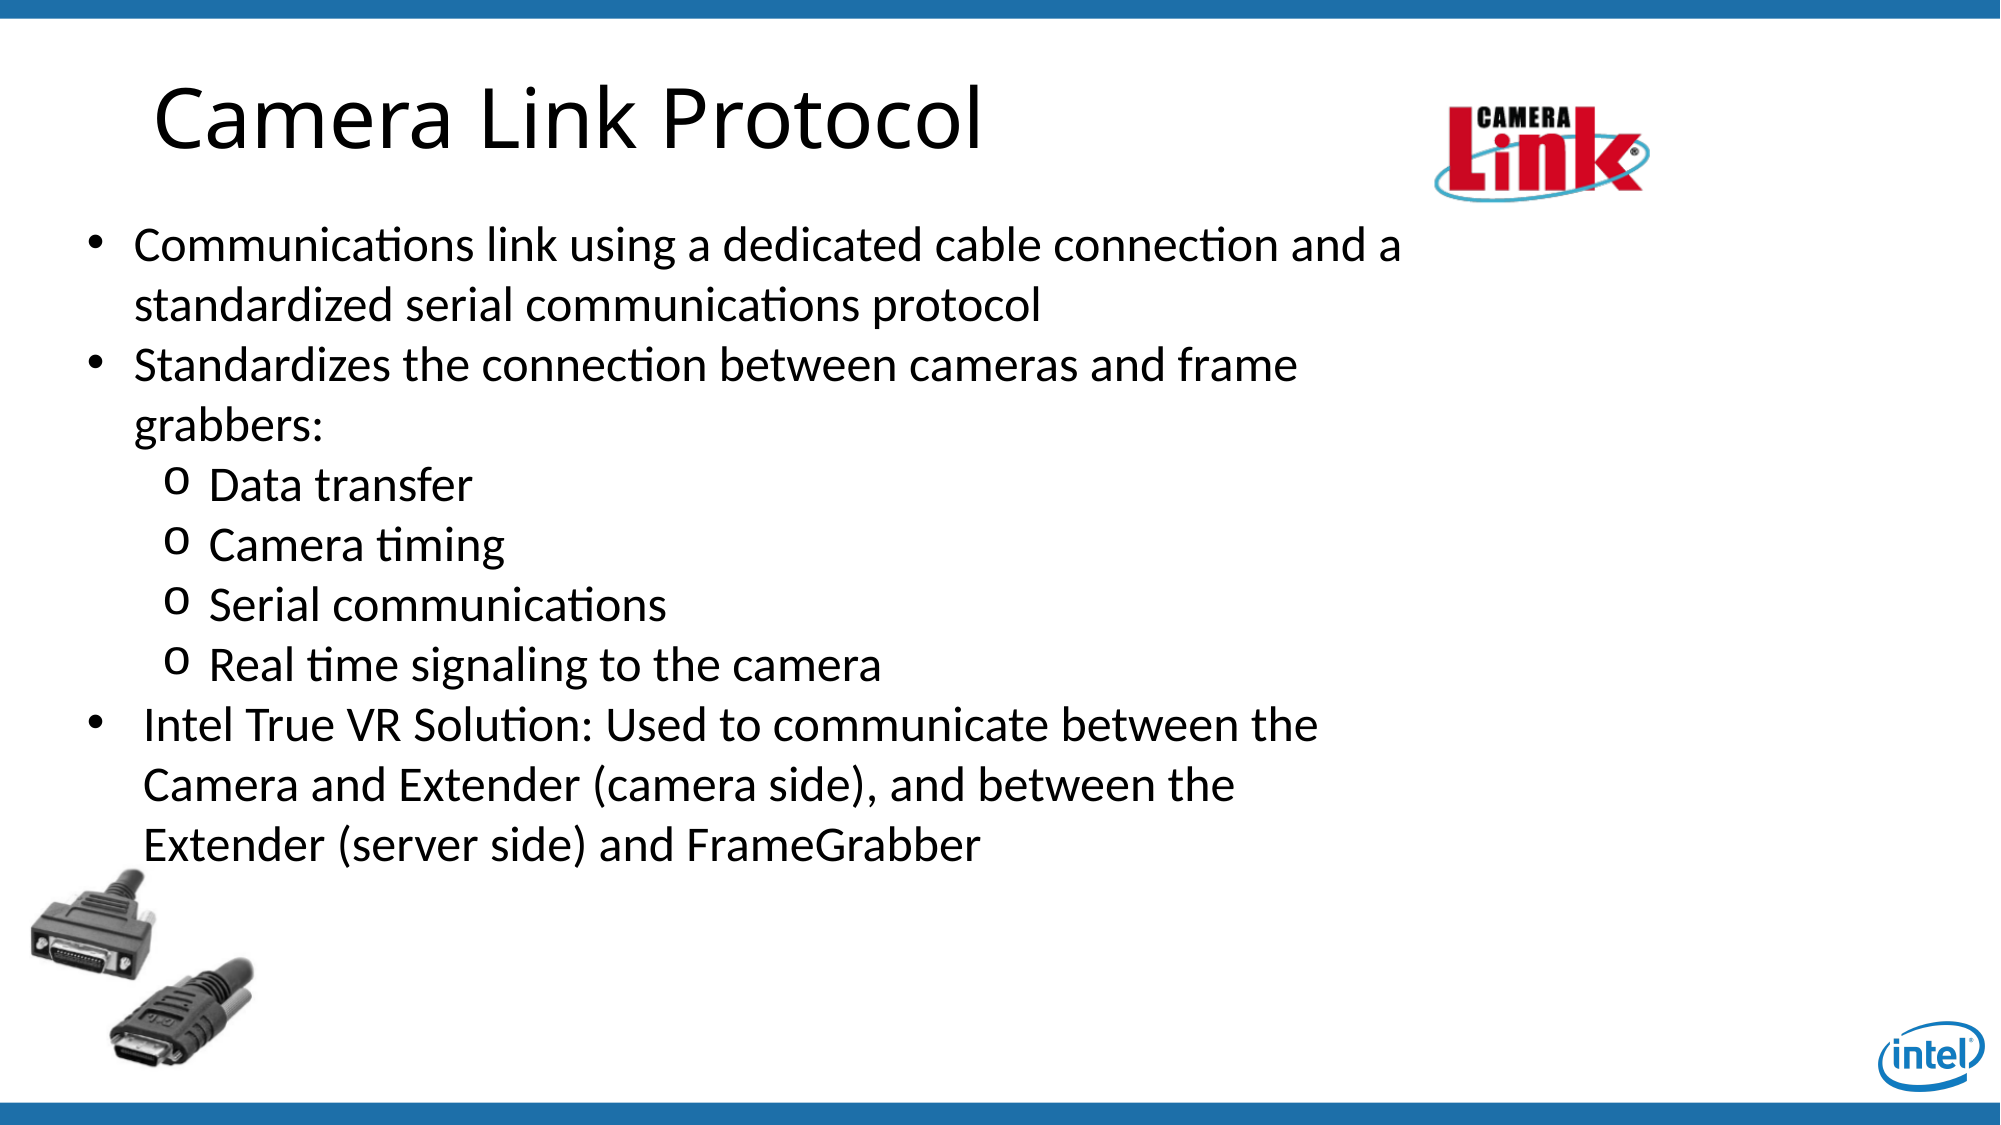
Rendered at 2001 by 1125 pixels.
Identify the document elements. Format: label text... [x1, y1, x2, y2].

picture [0, 853, 275, 1081]
picture [1878, 1021, 1985, 1092]
text_box Communications link using a dedicated cable connection and a standardized serial communications protocol Standardizes the connection between cameras and frame grabbers: Data transfer Camera timing Serial communications Real time signaling to the camera Intel True VR Solution: Used to communicate between the Camera and Extender (camera side), and between the Extender (server side) and FrameGrabber [72, 203, 1425, 939]
picture [1424, 95, 1660, 212]
title Camera Link Protocol [137, 59, 1863, 184]
